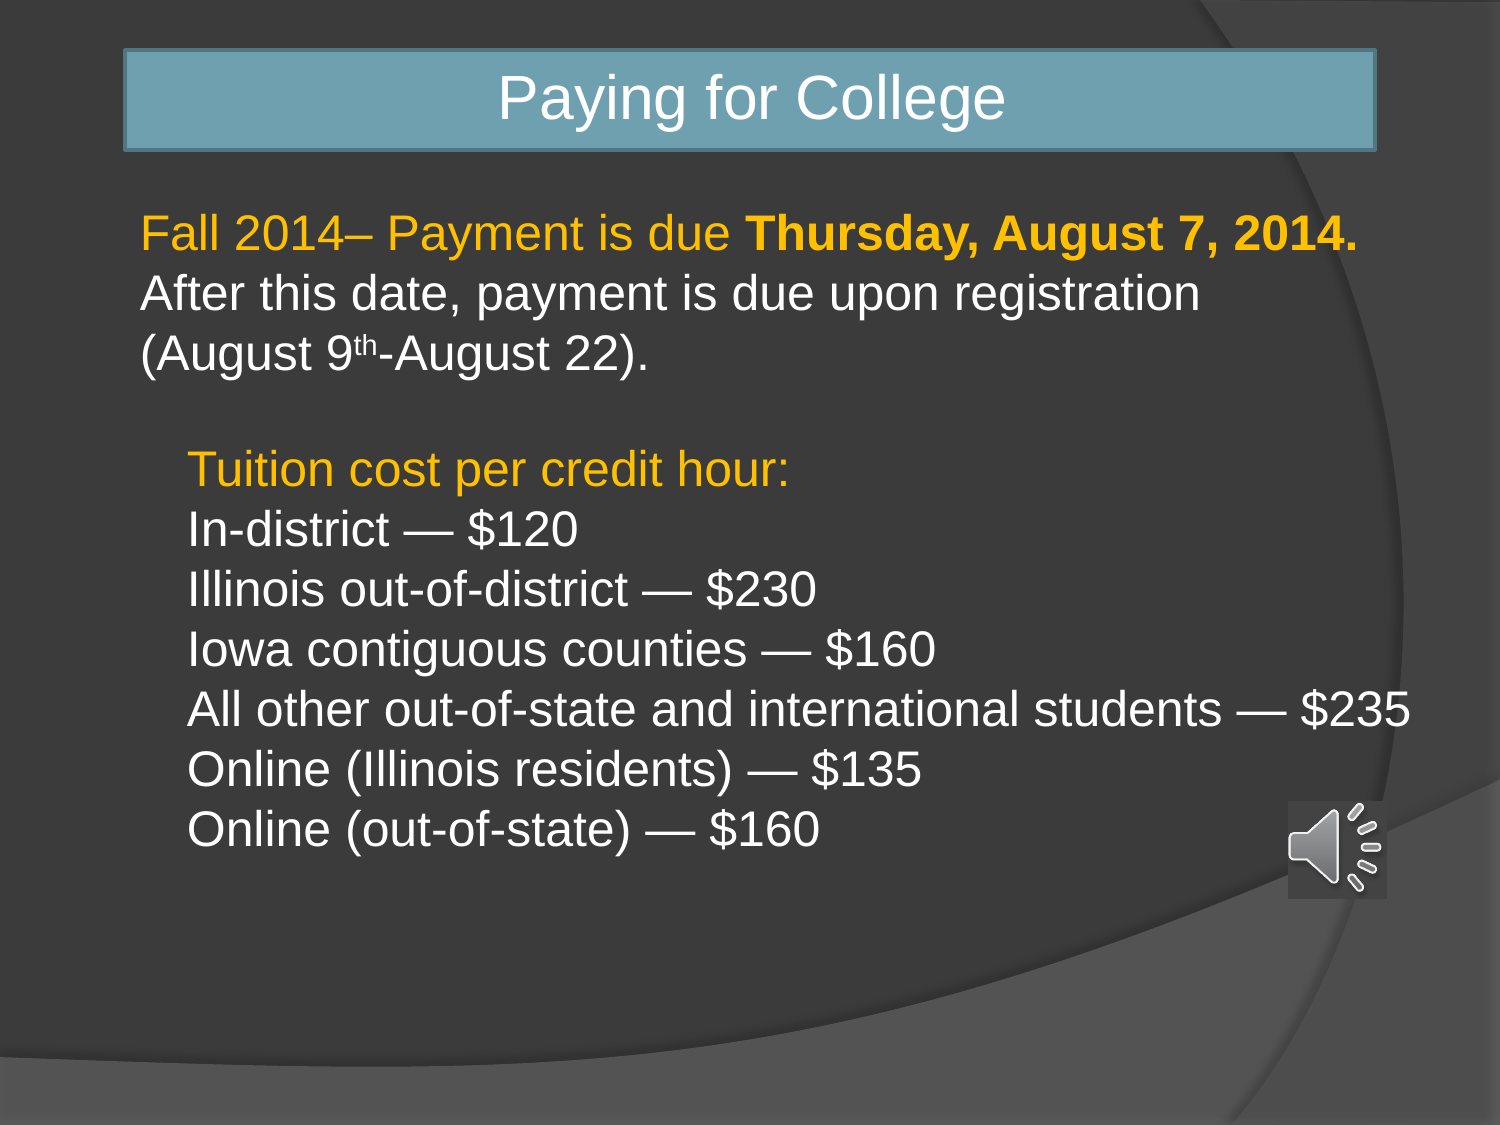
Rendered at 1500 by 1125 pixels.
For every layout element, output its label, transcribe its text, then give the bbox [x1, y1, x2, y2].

text_box Fall 2014– Payment is due Thursday, August 7, 2014. After this date, payment is due upon registration (August 9th-August 22). [124, 193, 1413, 433]
text_box Tuition cost per credit hour: In-district — $120 Illinois out-of-district — $230 Iowa contiguous counties — $160 All other out-of-state and international students — $235 Online (Illinois residents) — $135 Online (out-of-state) — $160 [172, 429, 1428, 864]
picture [1287, 799, 1388, 901]
text_box Paying for College [123, 48, 1377, 152]
